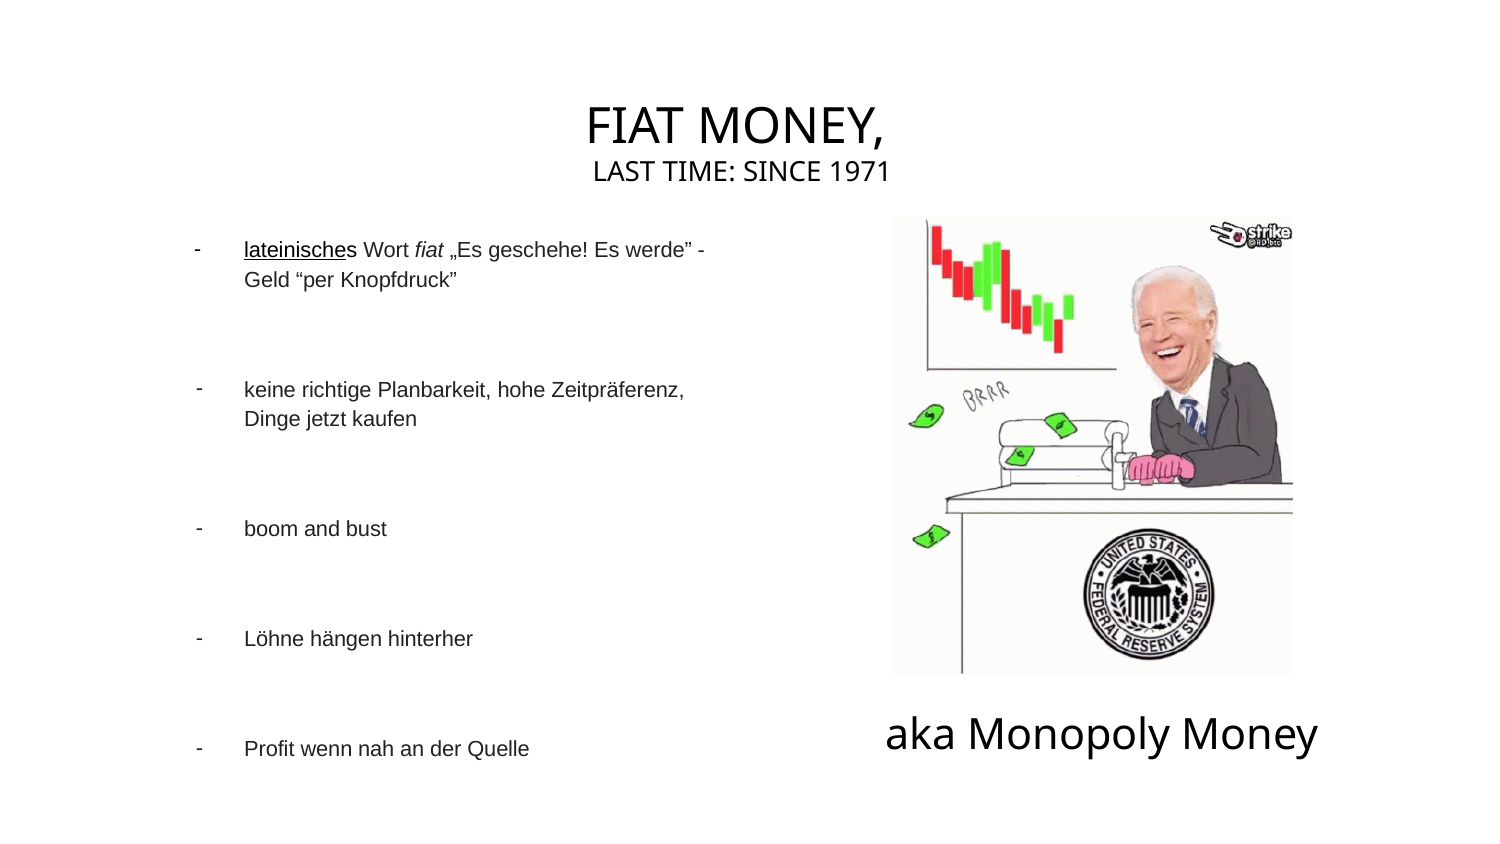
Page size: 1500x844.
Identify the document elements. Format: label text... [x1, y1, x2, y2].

title aka Monopoly Money [866, 688, 1338, 774]
list lateinisches Wort fiat „Es geschehe! Es werde” - Geld “per Knopfdruck” keine richtige Planbarkeit, hohe Zeitpräferenz, Dinge jetzt kaufen boom and bust Löhne hängen hinterher Profit wenn nah an der Quelle [154, 216, 730, 788]
picture [893, 216, 1293, 674]
title FIAT MONEY, LAST TIME: SINCE 1971 [428, 77, 1056, 202]
